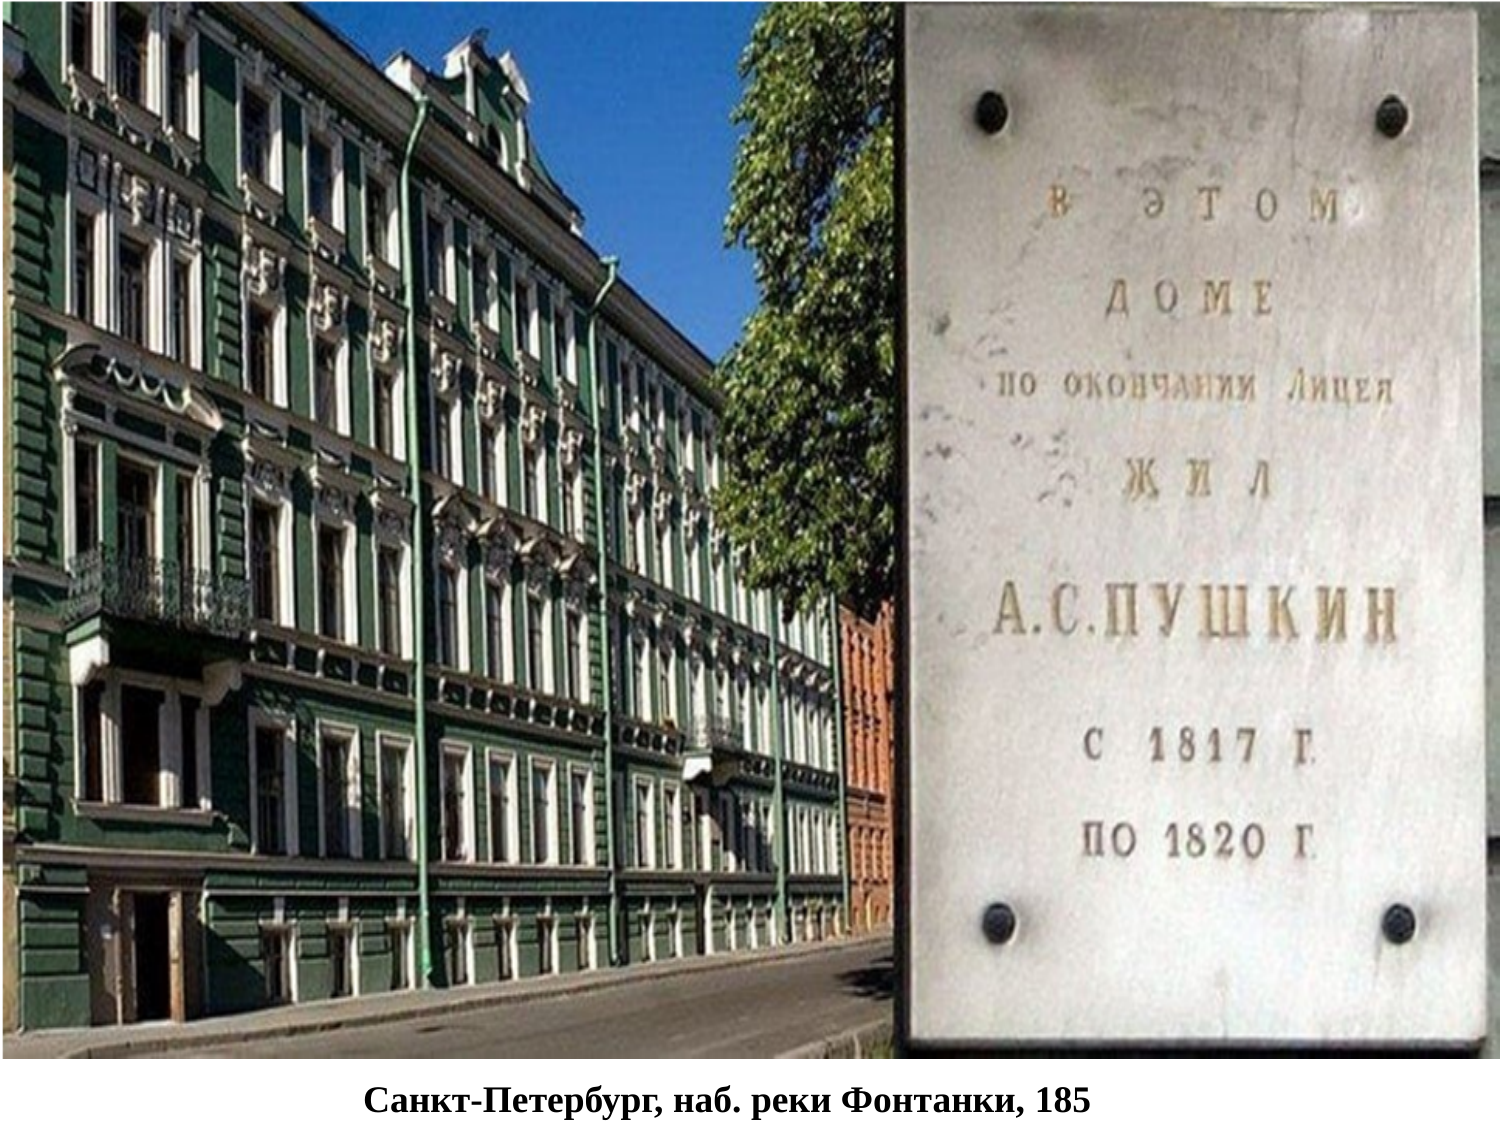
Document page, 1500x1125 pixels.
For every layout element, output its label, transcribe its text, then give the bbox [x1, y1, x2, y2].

picture [0, 0, 1500, 1059]
text_box Санкт-Петербург, наб. реки Фонтанки, 185 [348, 1067, 1170, 1125]
